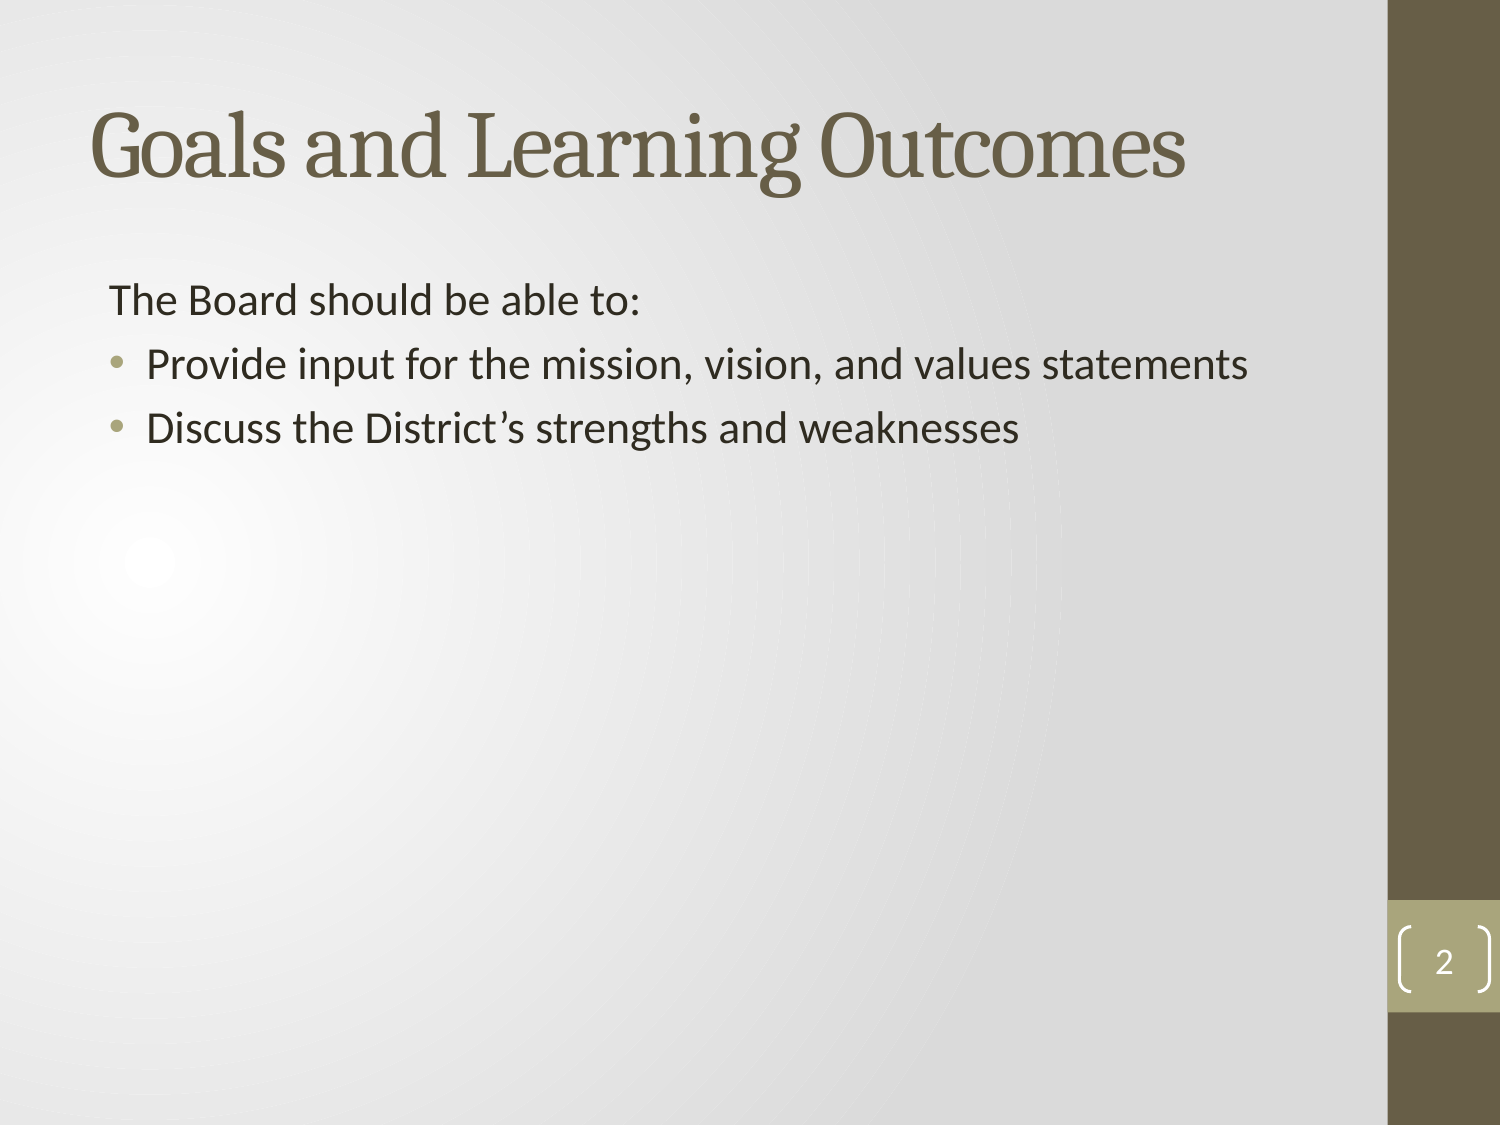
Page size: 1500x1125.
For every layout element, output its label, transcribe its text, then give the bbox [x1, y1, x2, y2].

slide_number 2 [1397, 925, 1492, 994]
title Goals and Learning Outcomes [75, 45, 1325, 233]
list The Board should be able to: Provide input for the mission, vision, and values statements Discuss the District’s strengths and weaknesses [75, 262, 1325, 1050]
